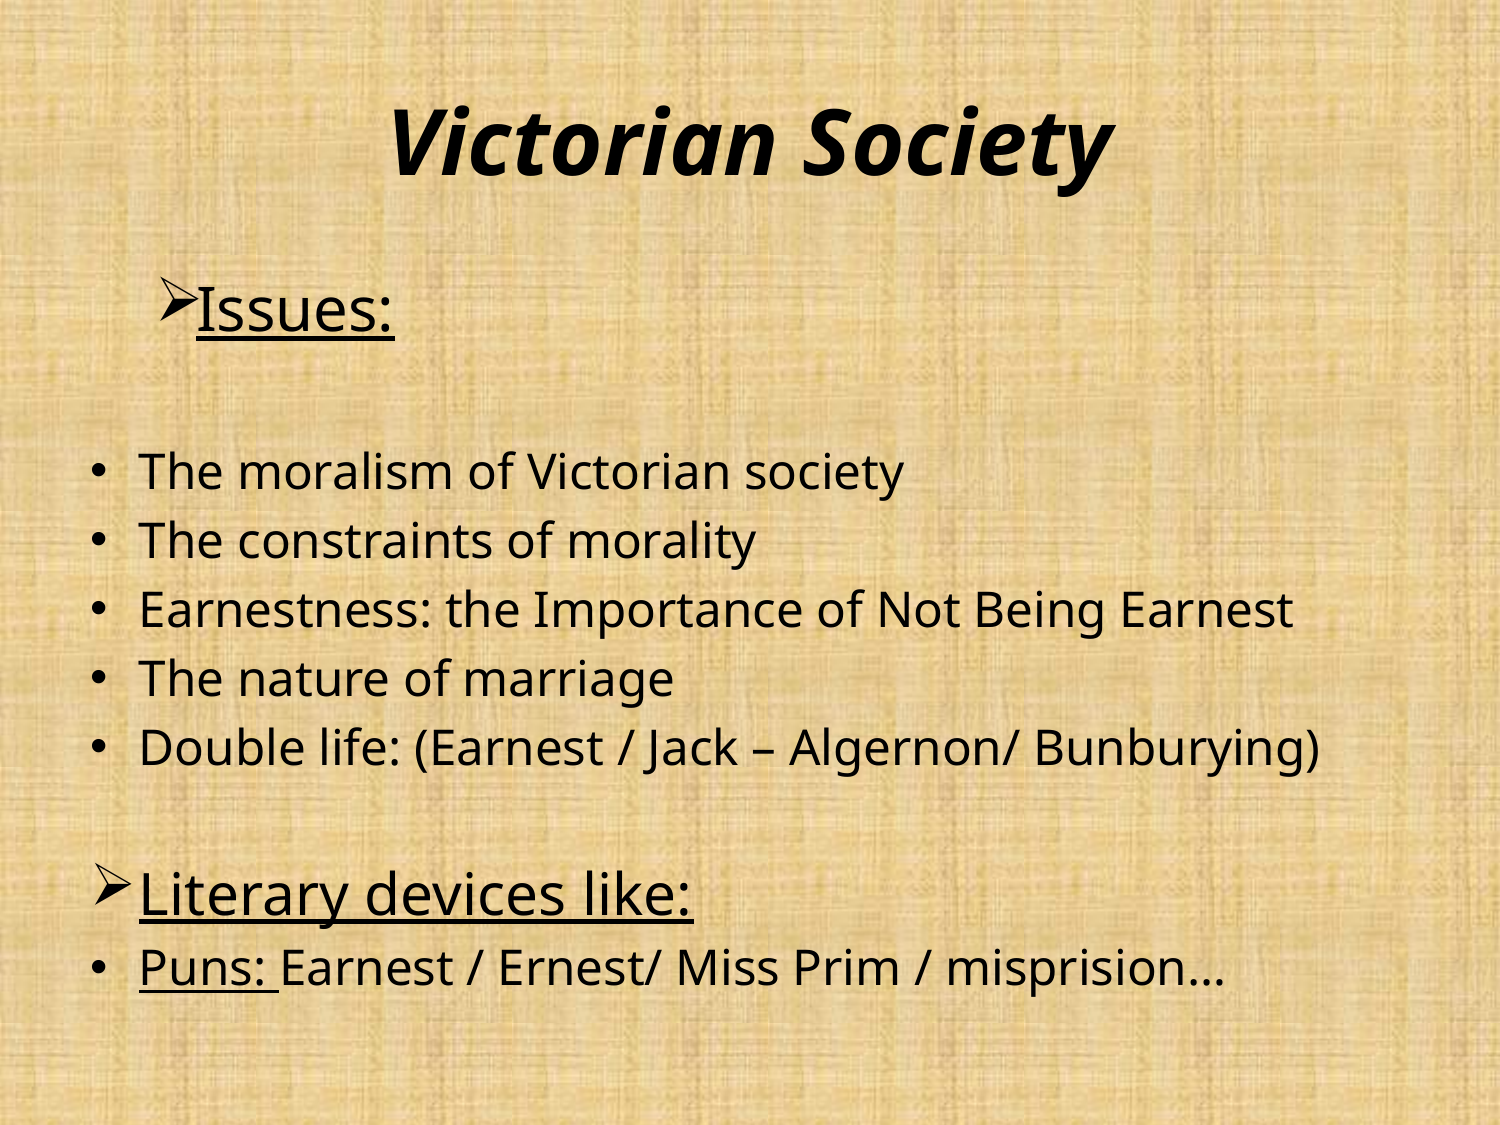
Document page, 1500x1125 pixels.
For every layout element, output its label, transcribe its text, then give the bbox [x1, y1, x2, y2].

title Victorian Society [75, 45, 1425, 233]
picture [0, 0, 1500, 1125]
list Issues: The moralism of Victorian society The constraints of morality Earnestness: the Importance of Not Being Earnest The nature of marriage Double life: (Earnest / Jack – Algernon/ Bunburying) Literary devices like: Puns: Earnest / Ernest/ Miss Prim / misprision… [75, 262, 1425, 1005]
